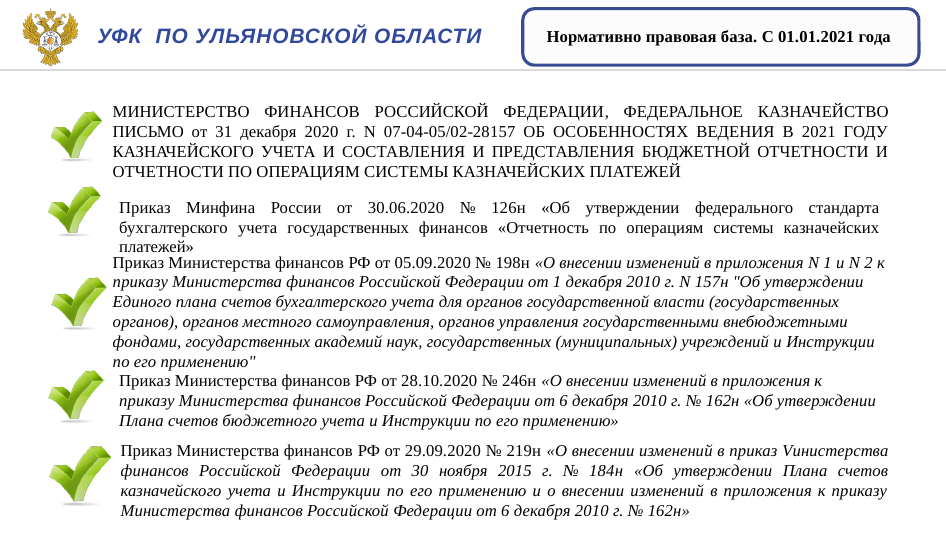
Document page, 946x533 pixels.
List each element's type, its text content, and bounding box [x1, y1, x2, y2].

text_box Приказ Минфина России от 30.06.2020 № 126н «Об утверждении федерального стандарта бухгалтерского учета государственных финансов «Отчетность по операциям системы казначейских платежей» [105, 189, 896, 244]
picture [40, 362, 108, 432]
text_box [22, 8, 79, 66]
picture [40, 436, 116, 516]
picture [43, 103, 106, 171]
picture [43, 269, 111, 339]
text_box МИНИСТЕРСТВО ФИНАНСОВ РОССИЙСКОЙ ФЕДЕРАЦИИ, ФЕДЕРАЛЬНОЕ КАЗНАЧЕЙСТВО ПИСЬМО от 31 декабря 2020 г. N 07-04-05/02-28157 ОБ ОСОБЕННОСТЯХ ВЕДЕНИЯ В 2021 ГОДУ КАЗНАЧЕЙСКОГО УЧЕТА И СОСТАВЛЕНИЯ И ПРЕДСТАВЛЕНИЯ БЮДЖЕТНОЙ ОТЧЕТНОСТИ И ОТЧЕТНОСТИ ПО ОПЕРАЦИЯМ СИСТЕМЫ КАЗНАЧЕЙСКИХ ПЛАТЕЖЕЙ [97, 93, 904, 188]
text_box Приказ Министерства финансов РФ от 29.09.2020 № 219н «О внесении изменений в приказ Vинистерства финансов Российской Федерации от 30 ноября 2015 г. № 184н «Об утверждении Плана счетов казначейского учета и Инструкции по его применению и о внесении изменений в приложения к приказу Министерства финансов Российской Федерации от 6 декабря 2010 г. № 162н» [105, 432, 904, 527]
text_box Приказ Министерства финансов РФ от 28.10.2020 № 246н «О внесении изменений в приложения к приказу Министерства финансов Российской Федерации от 6 декабря 2010 г. № 162н «Об утверждении Плана счетов бюджетного учета и Инструкции по его применению» [108, 362, 896, 432]
text_box Приказ Министерства финансов РФ от 05.09.2020 № 198н «О внесении изменений в приложения N 1 и N 2 к приказу Министерства финансов Российской Федерации от 1 декабря 2010 г. N 157н "Об утверждении Единого плана счетов бухгалтерского учета для органов государственной власти (государственных органов), органов местного самоуправления, органов управления государственными внебюджетными фондами, государственных академий наук, государственных (муниципальных) учреждений и Инструкции по его применению" [97, 244, 907, 379]
picture [40, 178, 105, 245]
text_box Уфк по ульяновской области [82, 15, 522, 55]
text_box Нормативно правовая база. C 01.01.2021 года [521, 7, 920, 67]
